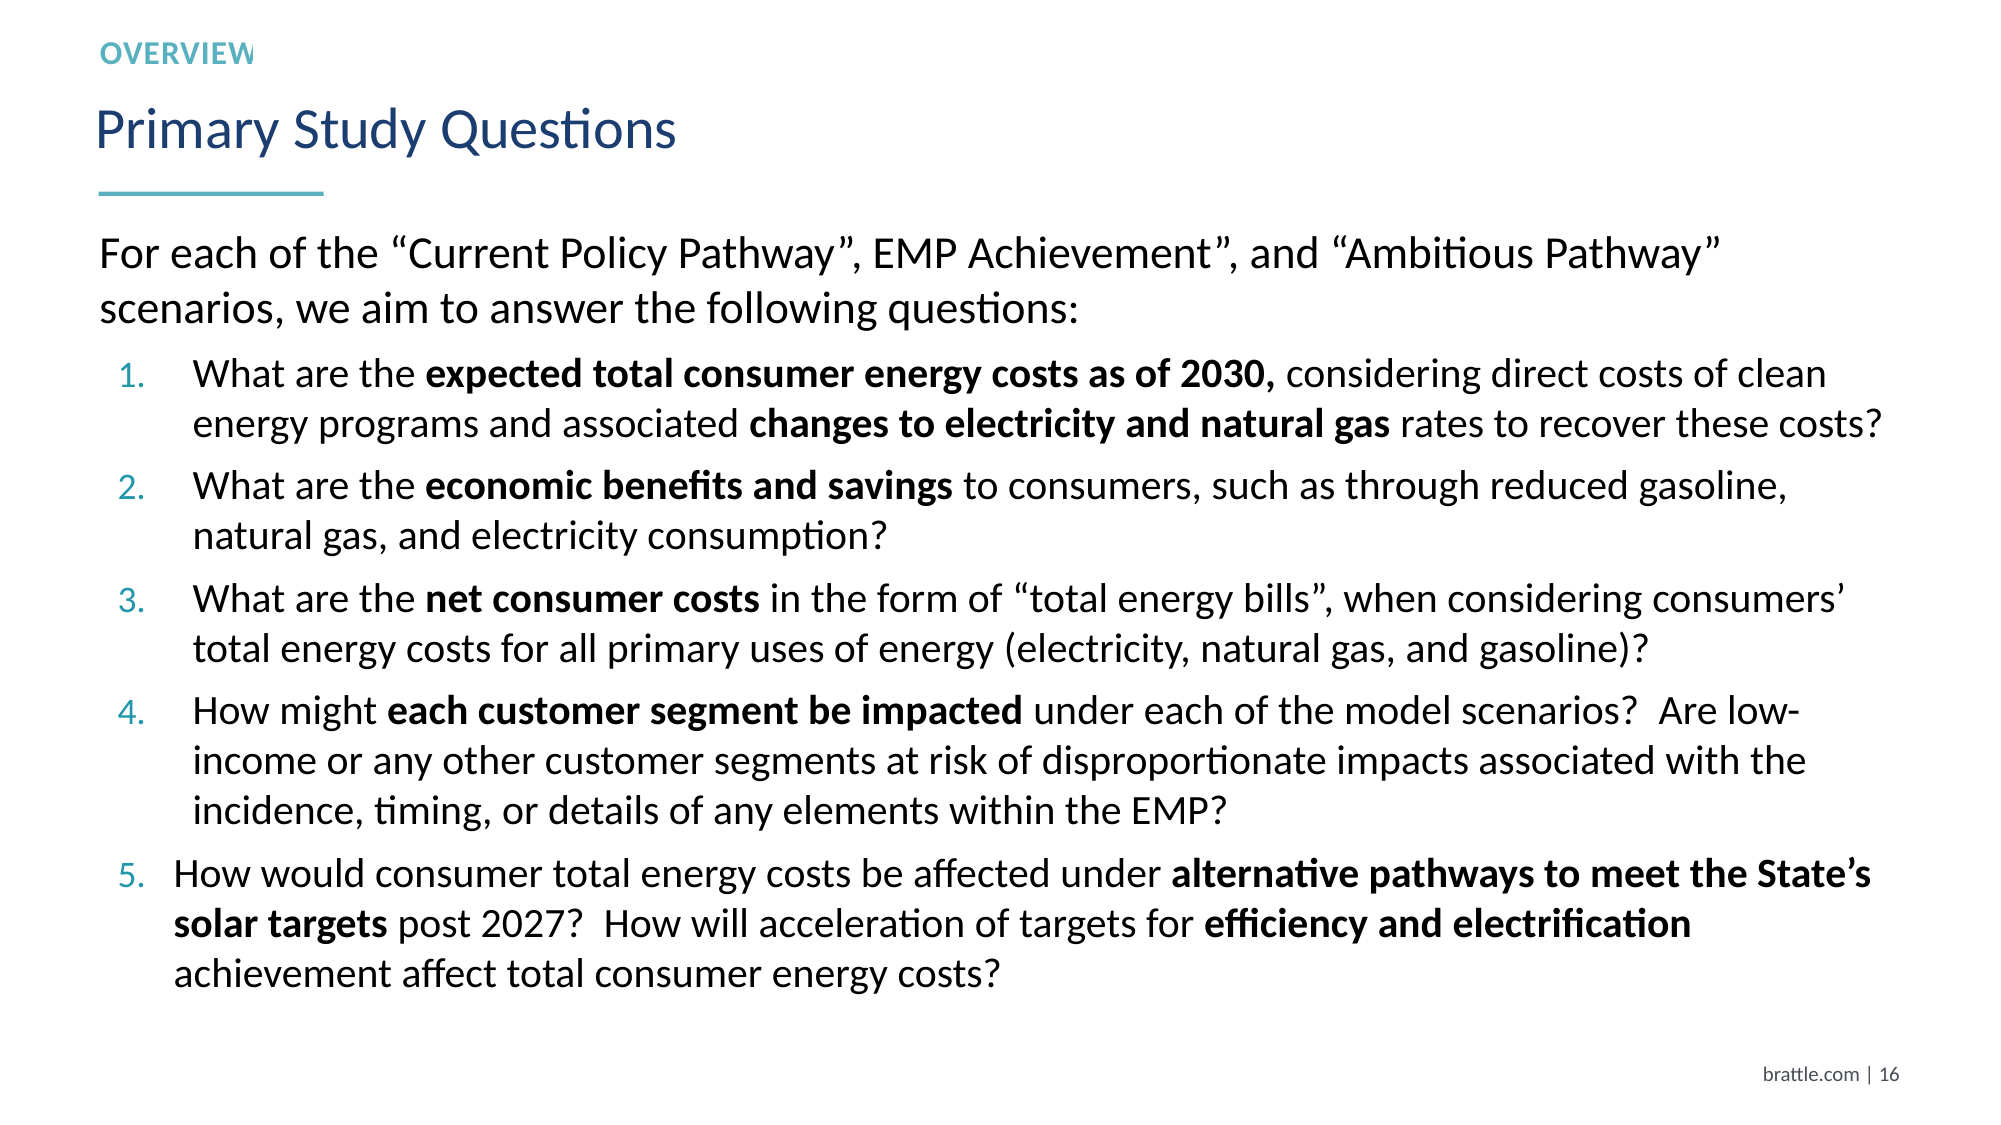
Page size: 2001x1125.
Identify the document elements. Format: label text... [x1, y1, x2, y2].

list For each of the “Current Policy Pathway”, EMP Achievement”, and “Ambitious Pathway” scenarios, we aim to answer the following questions: What are the expected total consumer energy costs as of 2030, considering direct costs of clean energy programs and associated changes to electricity and natural gas rates to recover these costs? What are the economic benefits and savings to consumers, such as through reduced gasoline, natural gas, and electricity consumption? What are the net consumer costs in the form of “total energy bills”, when considering consumers’ total energy costs for all primary uses of energy (electricity, natural gas, and gasoline)? How might each customer segment be impacted under each of the model scenarios? Are low-income or any other customer segments at risk of disproportionate impacts associated with the incidence, timing, or details of any elements within the EMP? How would consumer total energy costs be affected under alternative pathways to meet the State’s solar targets post 2027? How will acceleration of targets for efficiency and electrification achievement affect total consumer energy costs? [99, 192, 1931, 994]
title Primary Study Questions [83, 84, 1762, 176]
list overview [83, 1, 1075, 80]
slide_number brattle.com | 15 [1676, 1042, 1915, 1103]
